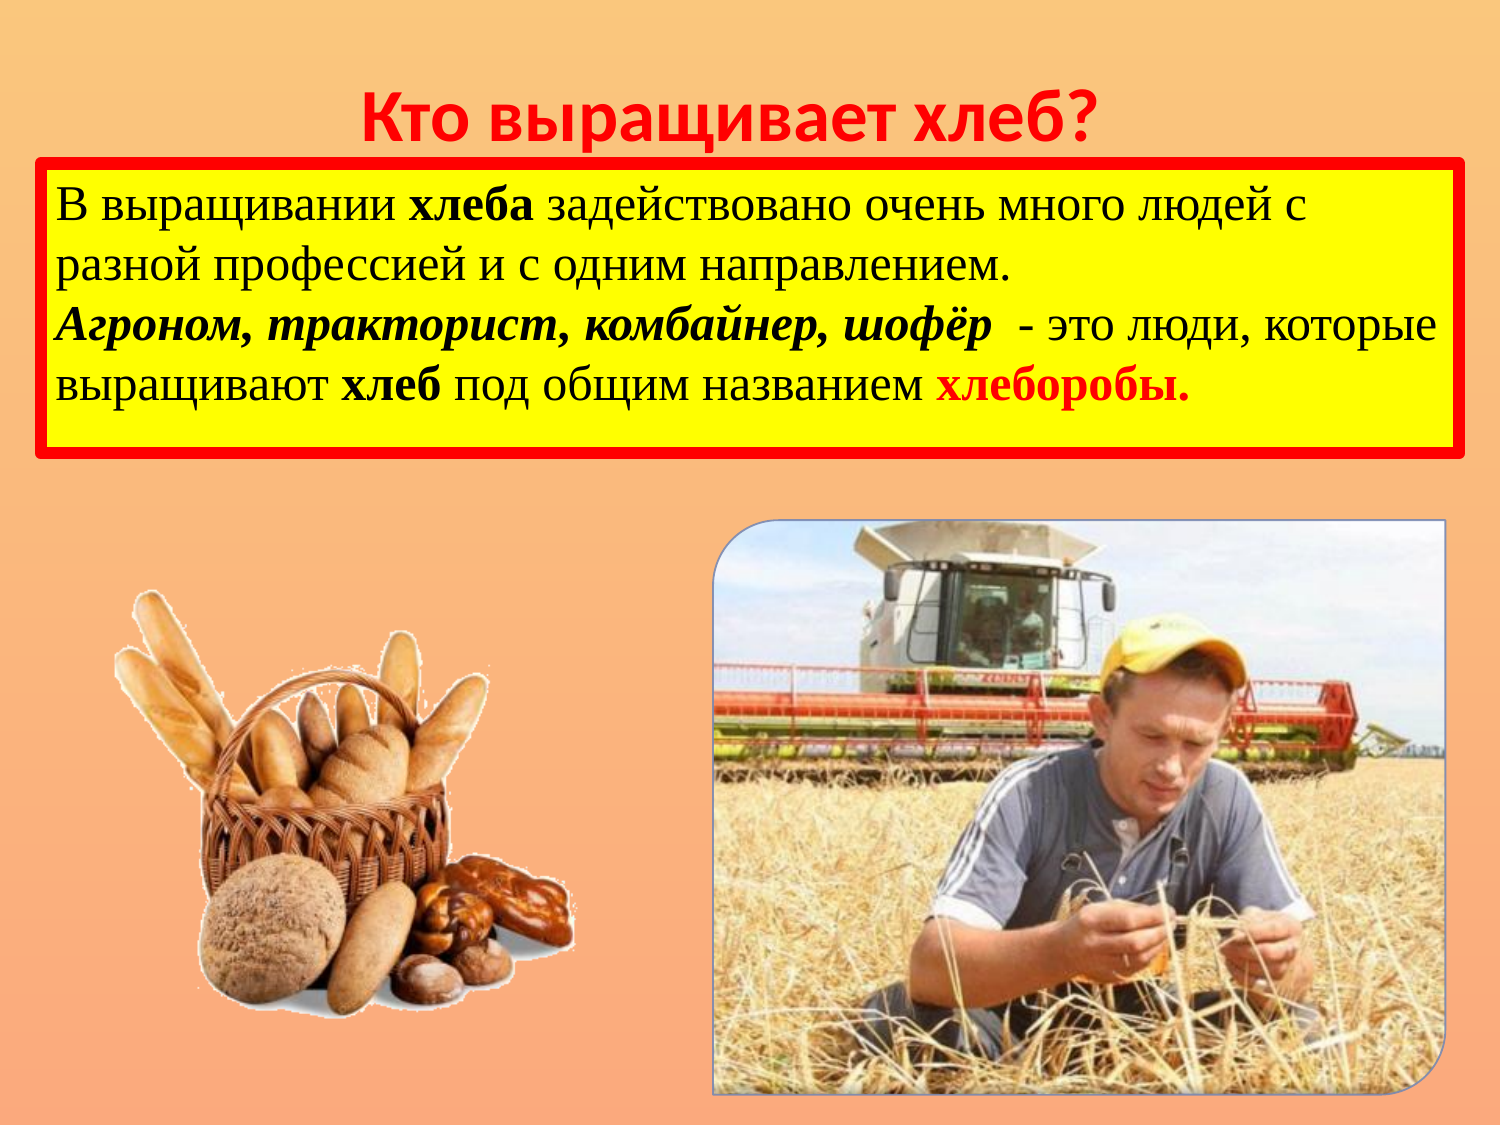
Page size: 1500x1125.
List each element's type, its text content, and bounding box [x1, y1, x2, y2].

picture [712, 519, 1446, 1095]
title Кто выращивает хлеб? [289, 54, 1190, 163]
text_box В выращивании хлеба задействовано очень много людей с разной профессией и с одним направлением. Агроном, тракторист, комбайнер, шофёр - это люди, которые выращивают хлеб под общим названием хлеборобы. [40, 163, 1459, 454]
picture [89, 565, 599, 1050]
